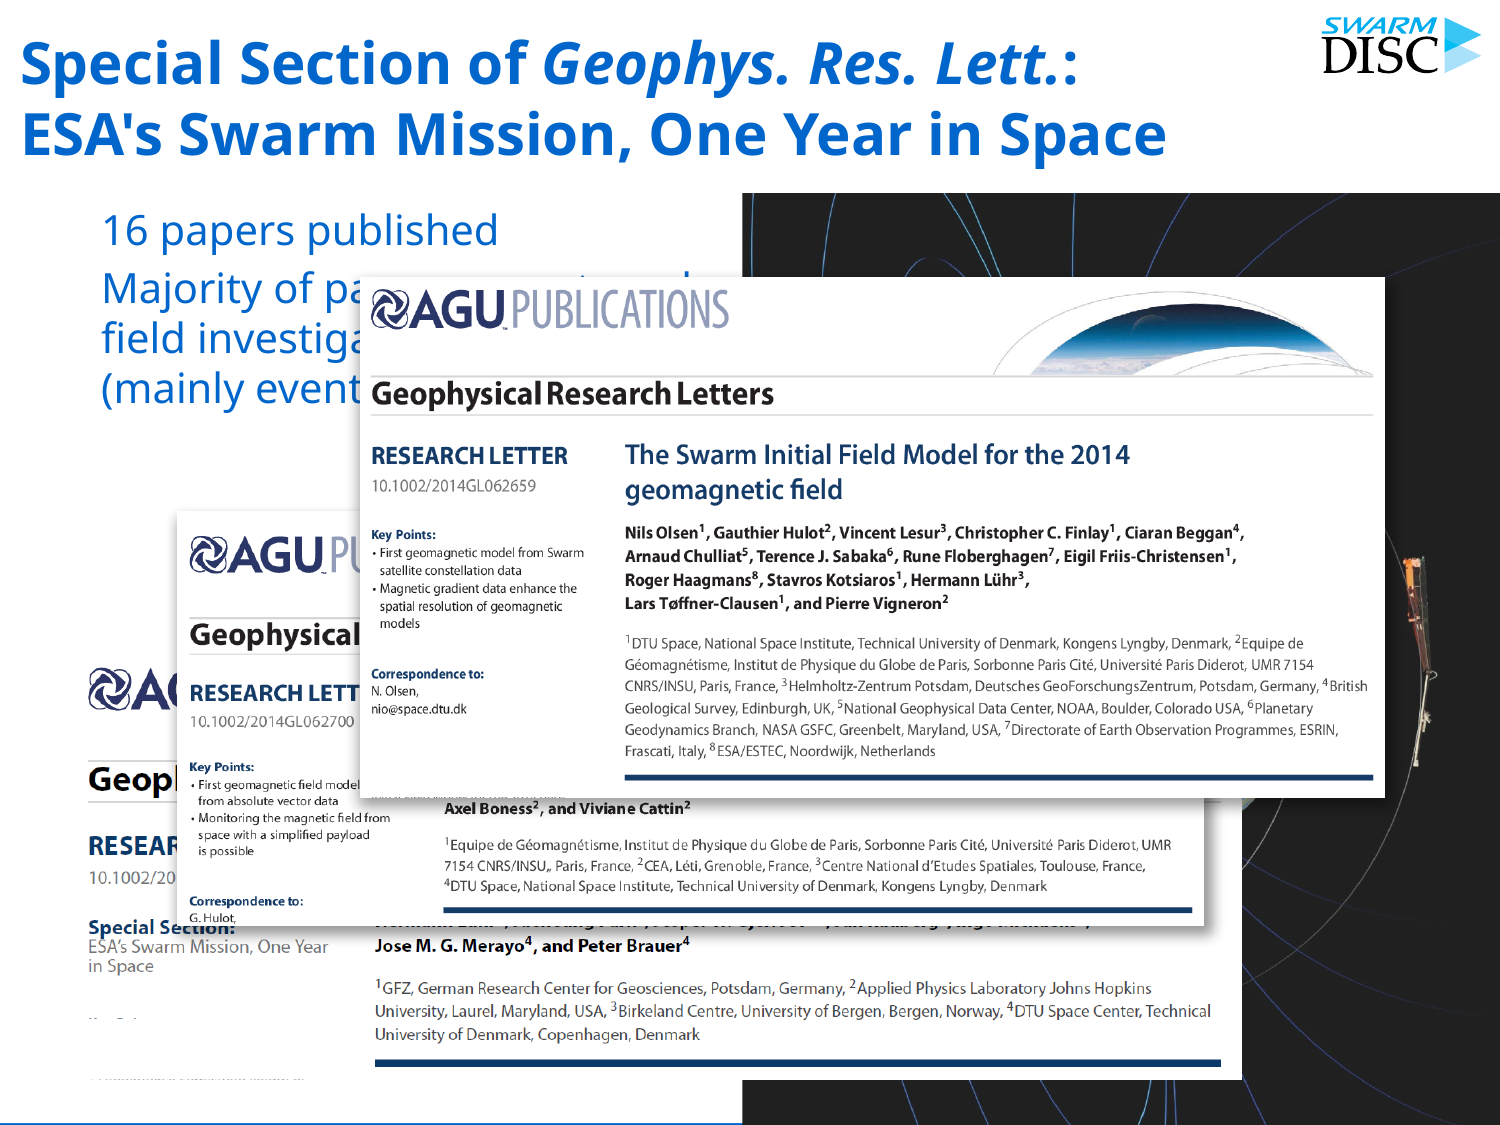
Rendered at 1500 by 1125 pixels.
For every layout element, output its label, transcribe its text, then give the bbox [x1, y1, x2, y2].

title Special Section of Geophys. Res. Lett.: ESA's Swarm Mission, One Year in Space [19, 18, 1377, 202]
list 16 papers published Majority of papers on external field investigations (mainly event studies) [100, 196, 730, 619]
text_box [359, 277, 1385, 798]
text_box [0, 997, 737, 1124]
picture [177, 458, 1205, 926]
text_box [64, 621, 1242, 1080]
picture [742, 192, 1500, 1125]
